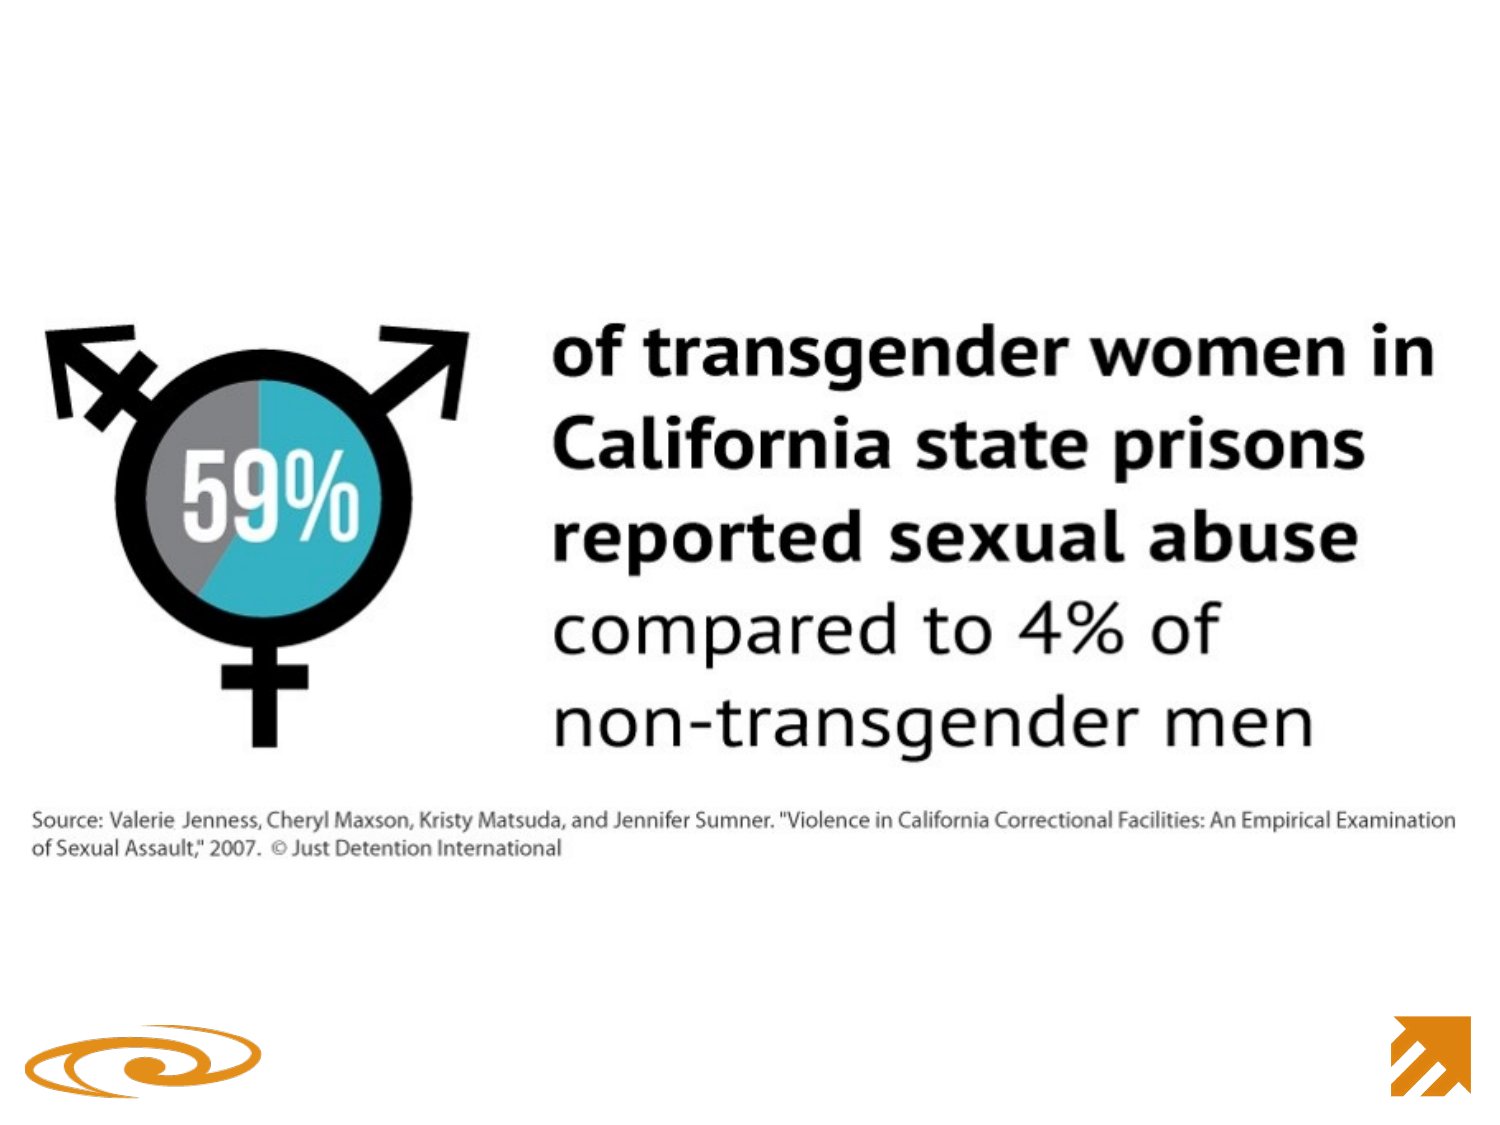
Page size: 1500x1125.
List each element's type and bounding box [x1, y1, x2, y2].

picture [19, 279, 1470, 870]
picture [1387, 1012, 1475, 1098]
picture [24, 1025, 263, 1105]
